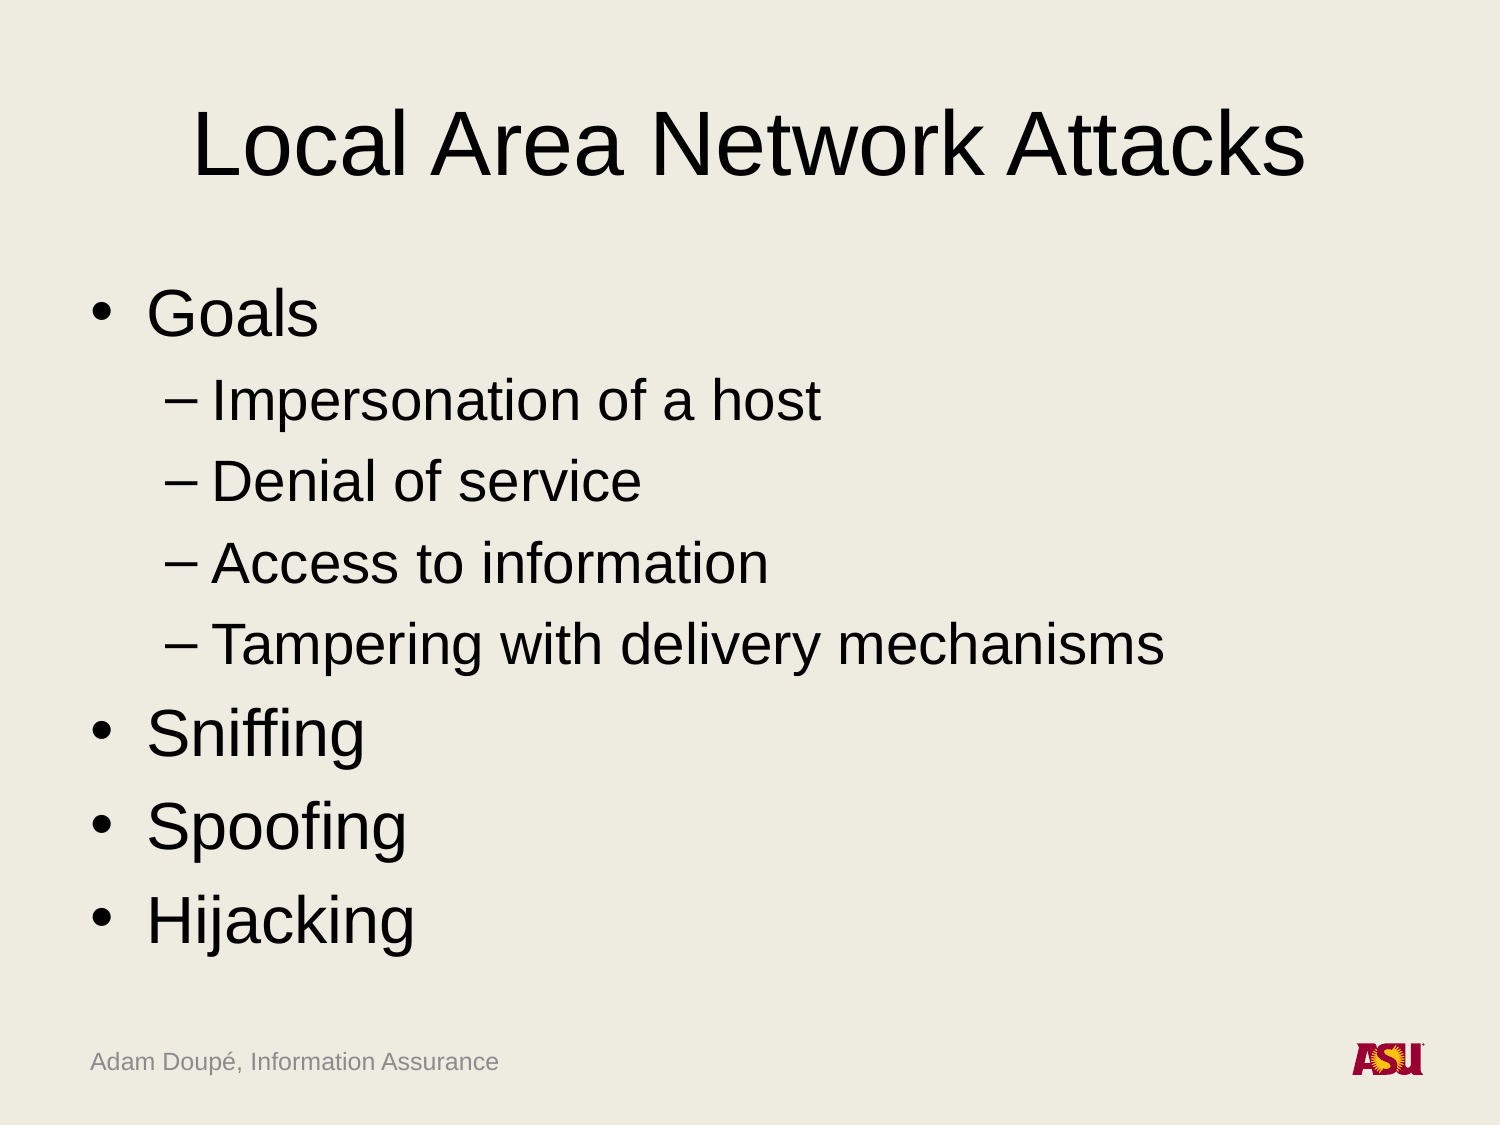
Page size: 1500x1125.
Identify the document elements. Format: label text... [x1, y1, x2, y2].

title Local Area Network Attacks [75, 45, 1425, 233]
list Goals Impersonation of a host Denial of service Access to information Tampering with delivery mechanisms Sniffing Spoofing Hijacking [75, 262, 1425, 1005]
